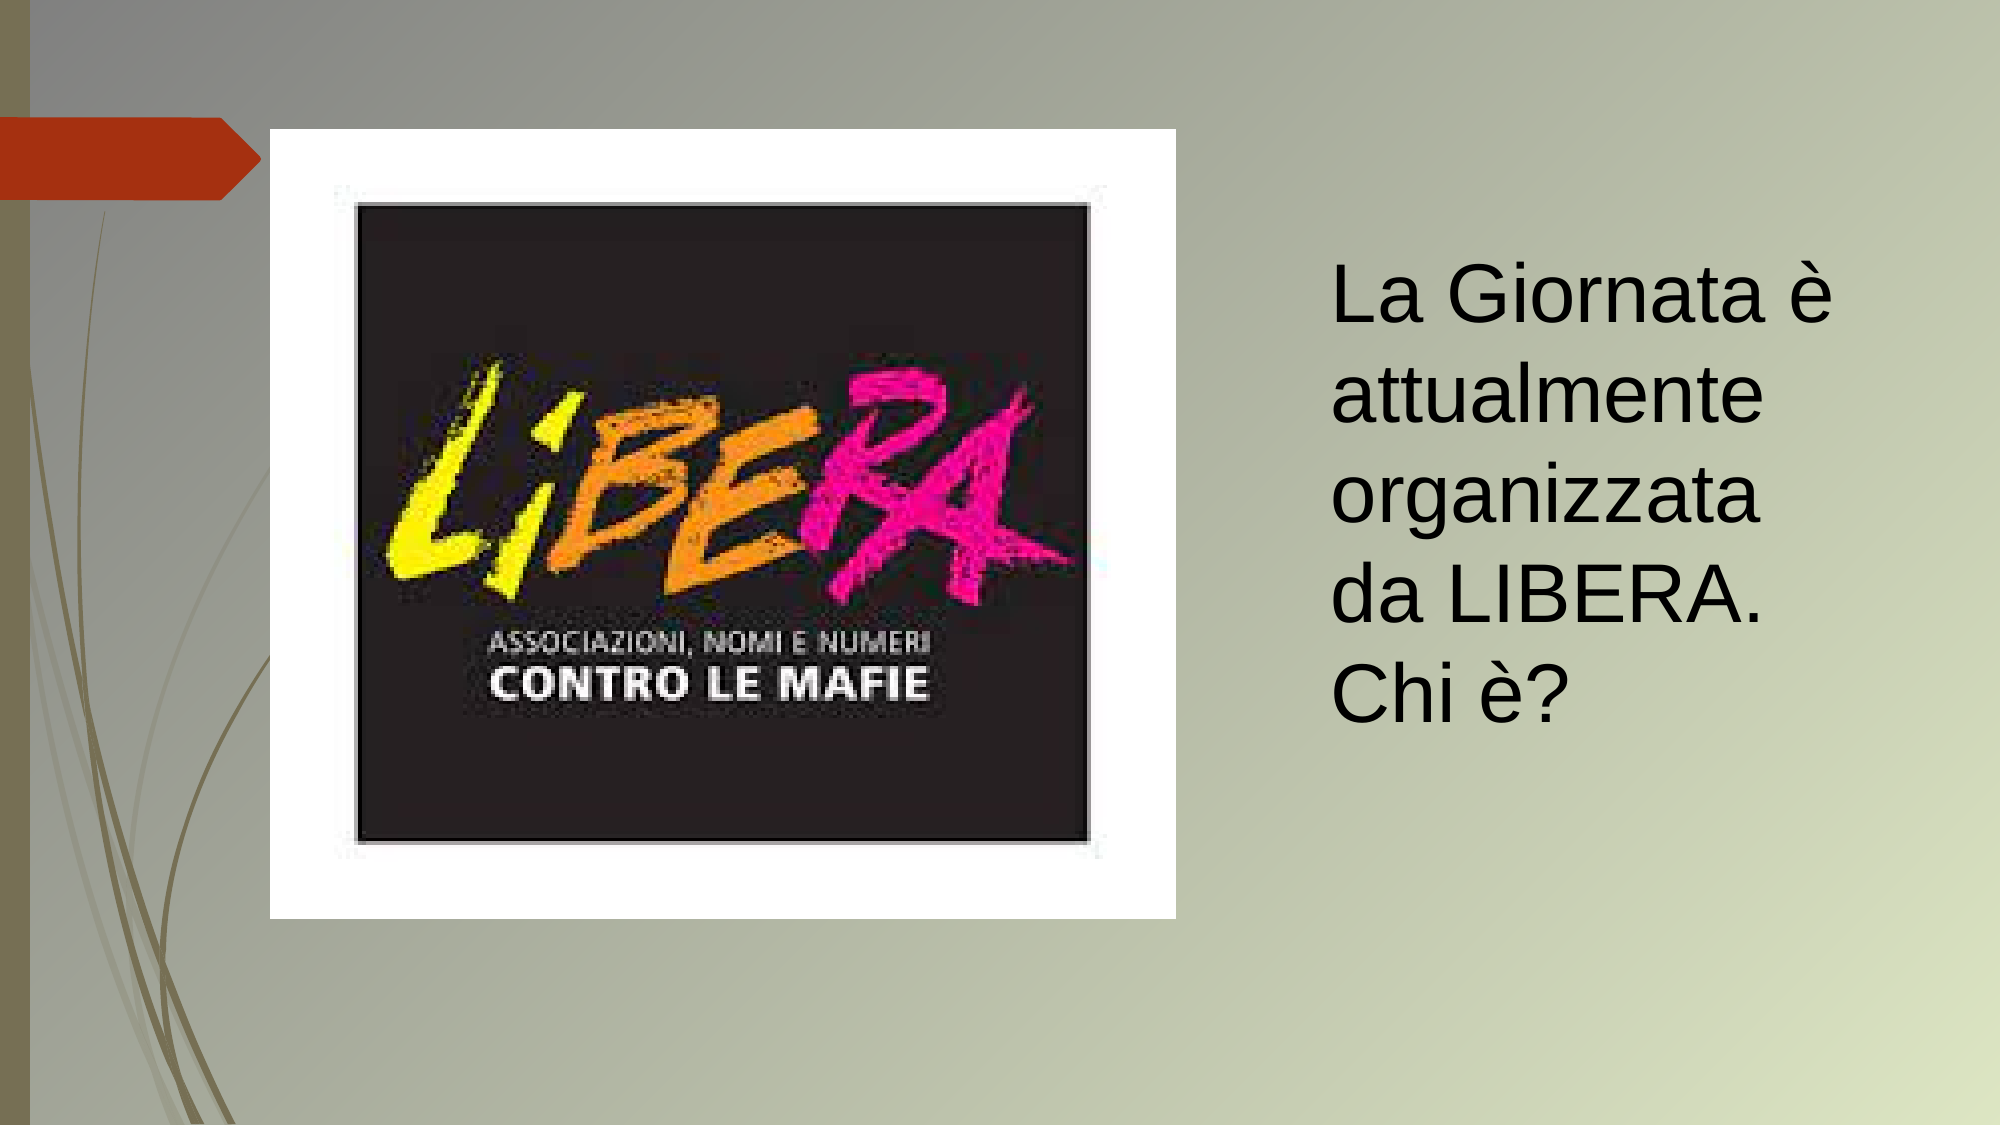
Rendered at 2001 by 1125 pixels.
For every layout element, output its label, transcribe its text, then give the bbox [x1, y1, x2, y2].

text_box La Giornata è attualmente organizzata da LIBERA. Chi è? [1315, 231, 1889, 747]
picture [270, 129, 1176, 919]
